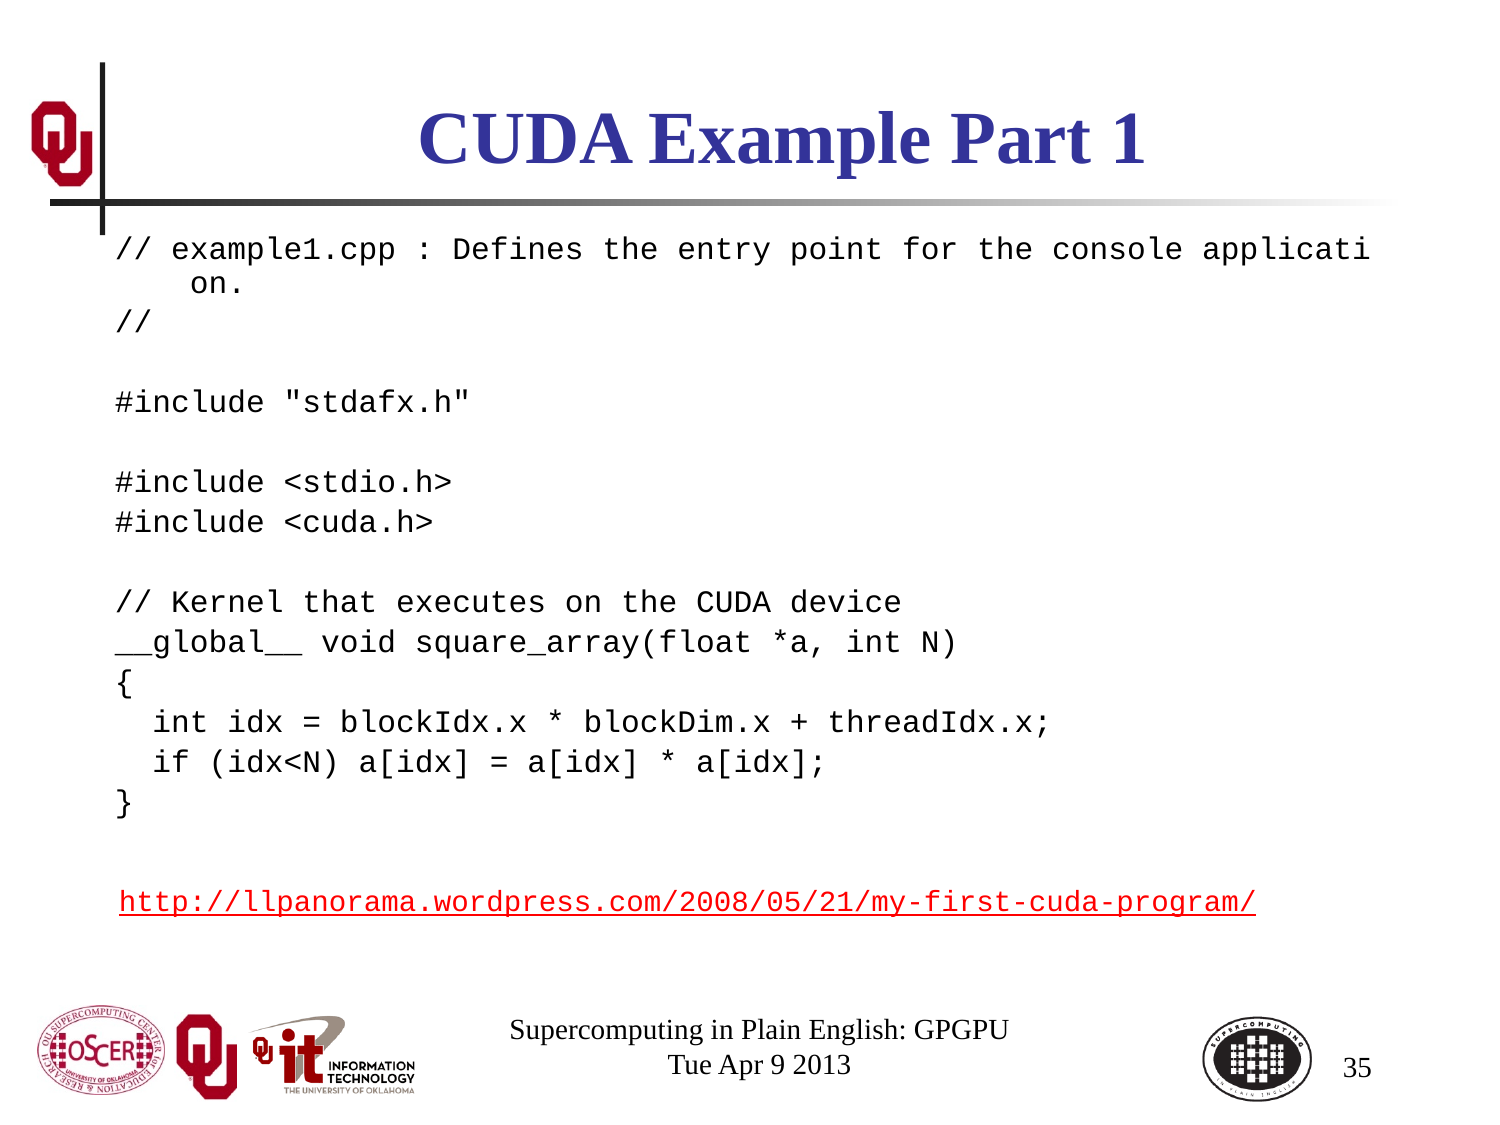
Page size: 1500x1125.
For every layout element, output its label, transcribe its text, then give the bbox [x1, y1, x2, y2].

slide_number 35 [1174, 1015, 1388, 1091]
picture [1200, 1091, 1314, 1104]
footer Supercomputing in Plain English: GPGPU Tue Apr 9 2013 [431, 1012, 1088, 1088]
title CUDA Example Part 1 [124, 74, 1442, 187]
picture [174, 1005, 425, 1104]
picture [37, 1005, 165, 1095]
text_box http://llpanorama.wordpress.com/2008/05/21/my-first-cuda-program/ [99, 874, 1275, 925]
picture [29, 99, 94, 189]
list // example1.cpp : Defines the entry point for the console application. // #include "stdafx.h" #include <stdio.h> #include <cuda.h> // Kernel that executes on the CUDA device __global__ void square_array(float *a, int N) { int idx = blockIdx.x * blockDim.x + threadIdx.x; if (idx<N) a[idx] = a[idx] * a[idx]; } [99, 224, 1401, 988]
